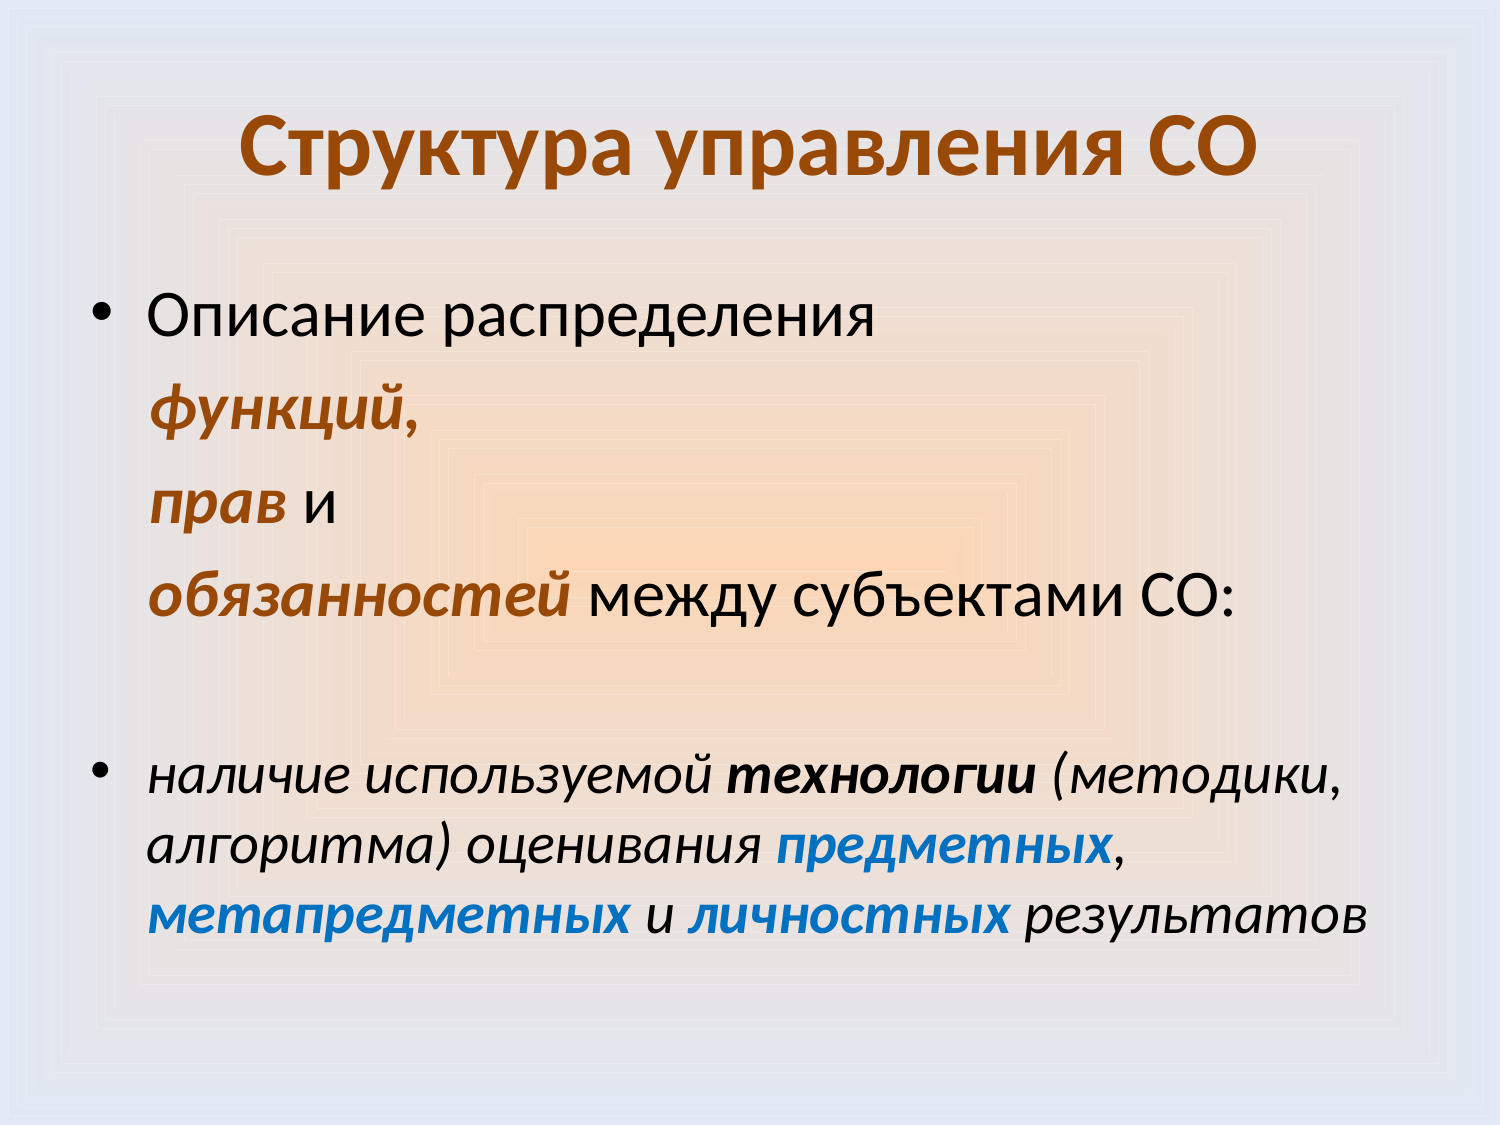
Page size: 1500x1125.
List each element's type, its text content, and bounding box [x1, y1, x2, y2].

title Структура управления СО [75, 45, 1425, 233]
list Описание распределения функций, прав и обязанностей между субъектами СО: наличие используемой технологии (методики, алгоритма) оценивания предметных, метапредметных и личностных результатов [75, 262, 1425, 1005]
